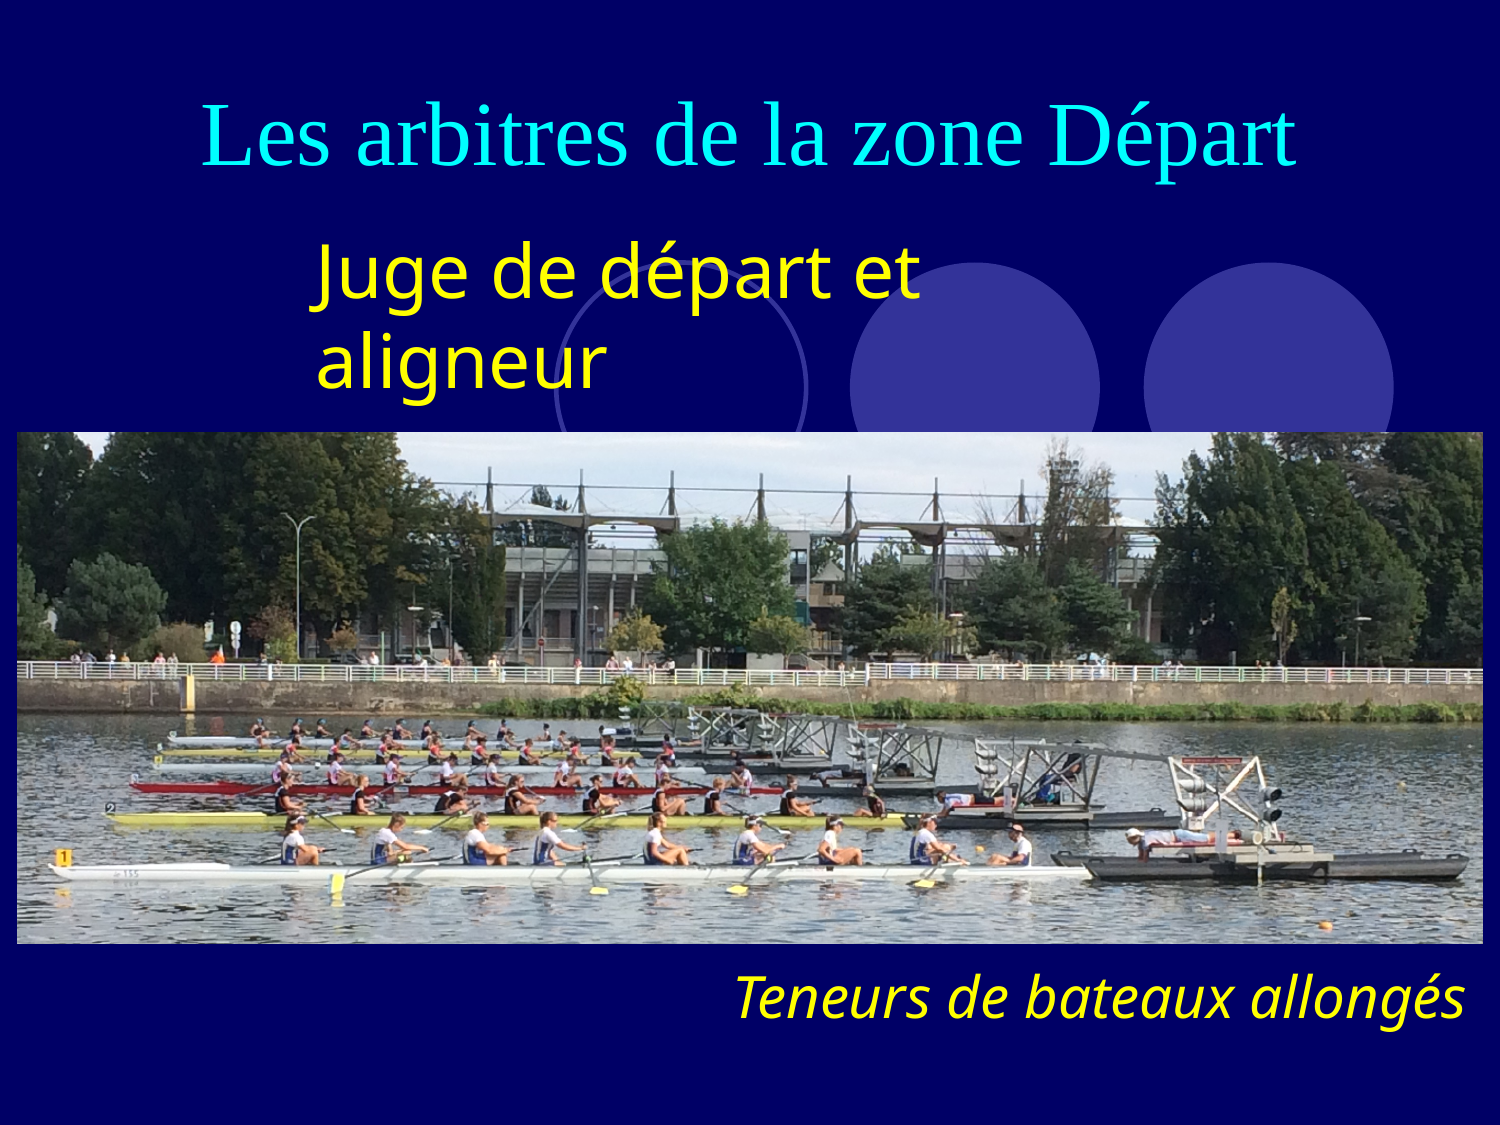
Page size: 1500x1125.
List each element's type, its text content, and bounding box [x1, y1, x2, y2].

text_box Juge de départ et aligneur [301, 216, 1235, 412]
text_box Les arbitres de la zone Départ [112, 37, 1388, 220]
text_box Teneurs de bateaux allongés [548, 952, 1482, 1038]
picture [17, 432, 1483, 944]
